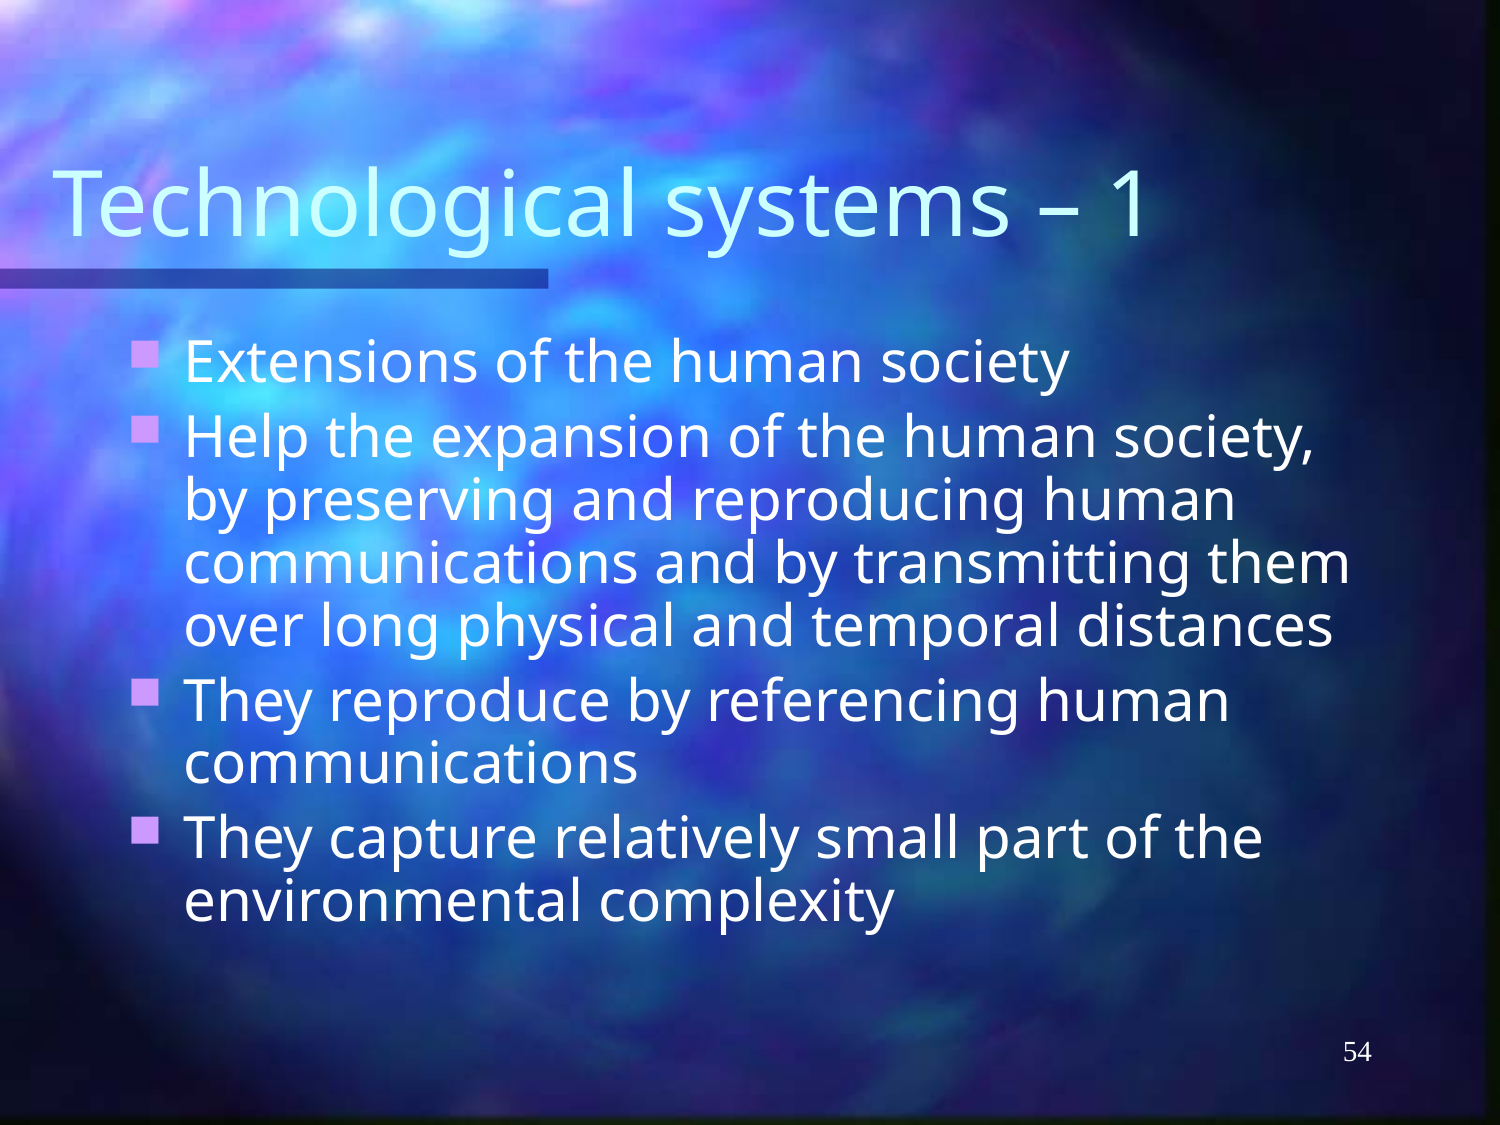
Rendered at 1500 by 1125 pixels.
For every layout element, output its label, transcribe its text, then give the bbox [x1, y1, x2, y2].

slide_number 54 [1074, 1025, 1388, 1100]
title Technological systems – 1 [37, 75, 1313, 263]
list Extensions of the human society Help the expansion of the human society, by preserving and reproducing human communications and by transmitting them over long physical and temporal distances They reproduce by referencing human communications They capture relatively small part of the environmental complexity [112, 324, 1388, 1000]
picture [0, 0, 1500, 1125]
